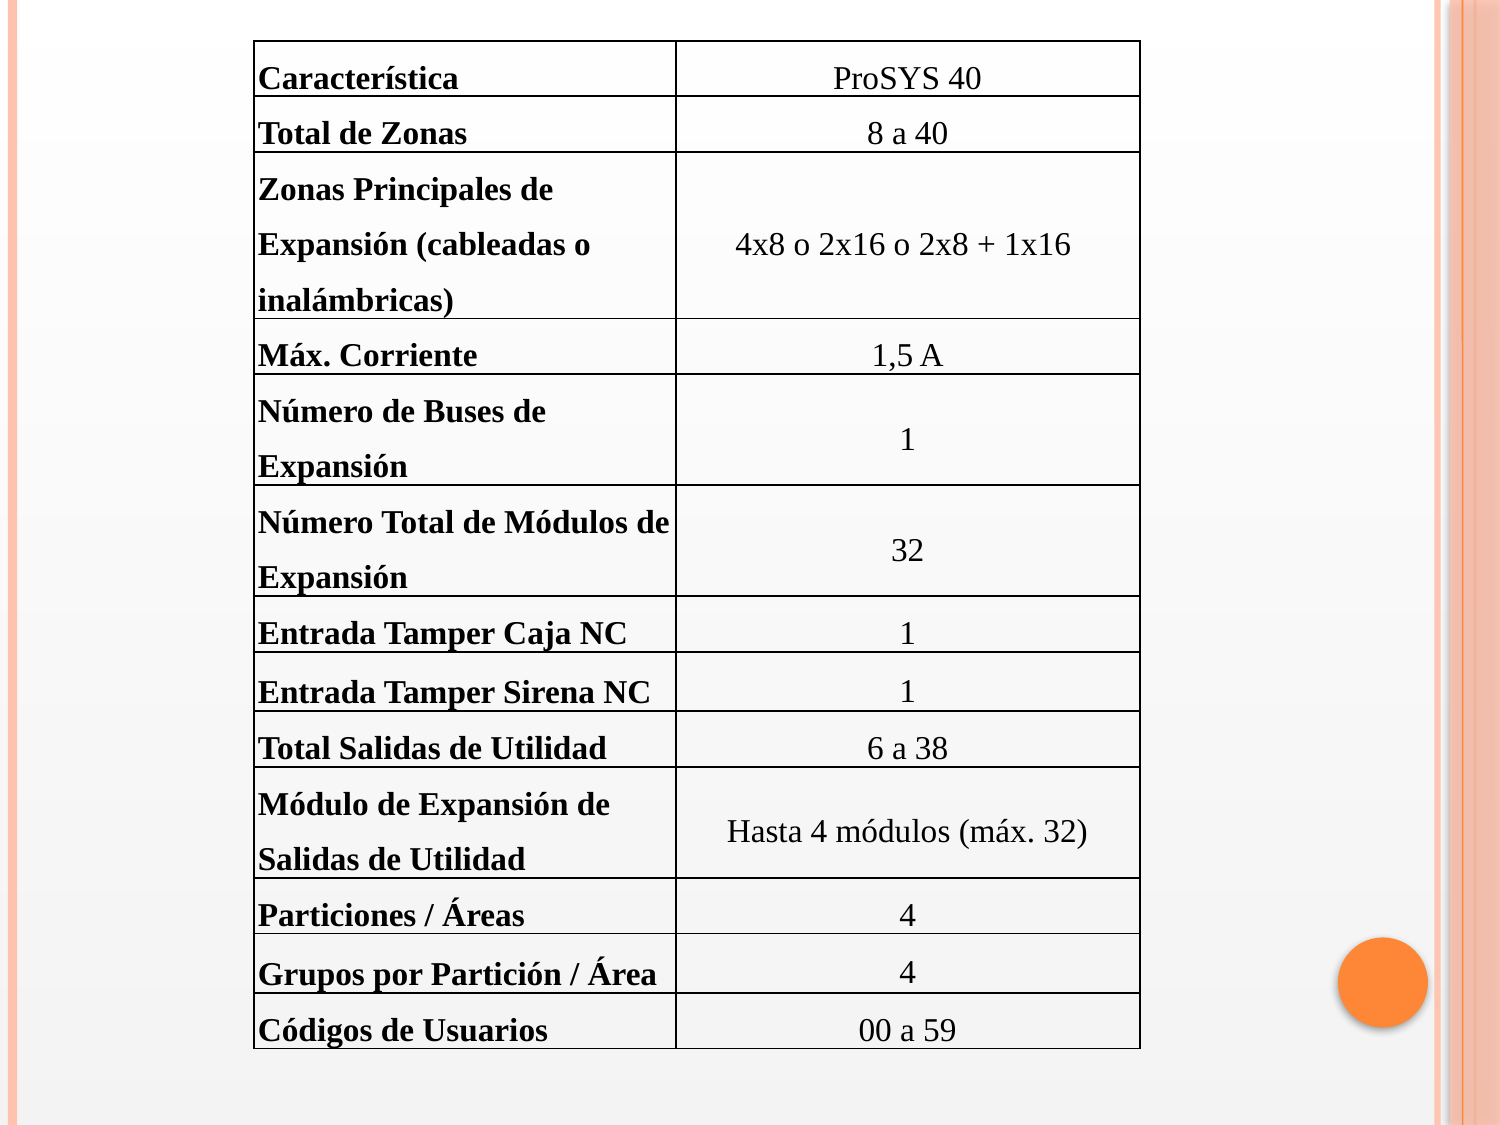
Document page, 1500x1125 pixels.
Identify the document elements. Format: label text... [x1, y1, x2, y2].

table_cell Módulo de Expansión de Salidas de Utilidad [255, 768, 675, 877]
table_cell 4x8 o 2x16 o 2x8 + 1x16 [677, 153, 1139, 318]
table_cell 4 [677, 934, 1139, 992]
table_cell Particiones / Áreas [255, 879, 675, 933]
table_cell 1 [677, 653, 1139, 710]
table_cell Grupos por Partición / Área [255, 934, 675, 992]
table_cell 32 [677, 486, 1139, 595]
table_cell Hasta 4 módulos (máx. 32) [677, 768, 1139, 877]
table_cell Zonas Principales de Expansión (cableadas o inalámbricas) [255, 153, 675, 318]
table_cell Códigos de Usuarios [255, 994, 675, 1048]
table_cell Total Salidas de Utilidad [255, 712, 675, 766]
table_header Característica [255, 42, 675, 95]
table_cell Número de Buses de Expansión [255, 375, 675, 484]
table_cell 1 [677, 375, 1139, 484]
table_cell 6 a 38 [677, 712, 1139, 766]
table_cell Entrada Tamper Caja NC [255, 597, 675, 651]
table_cell 00 a 59 [677, 994, 1139, 1048]
table_header ProSYS 40 [677, 42, 1139, 95]
table_cell 1,5 A [677, 319, 1139, 373]
table_cell 8 a 40 [677, 97, 1139, 151]
table_cell Número Total de Módulos de Expansión [255, 486, 675, 595]
table_cell 4 [677, 879, 1139, 933]
table_cell Entrada Tamper Sirena NC [255, 653, 675, 710]
table_cell Máx. Corriente [255, 319, 675, 373]
table_cell 1 [677, 597, 1139, 651]
table_cell Total de Zonas [255, 97, 675, 151]
